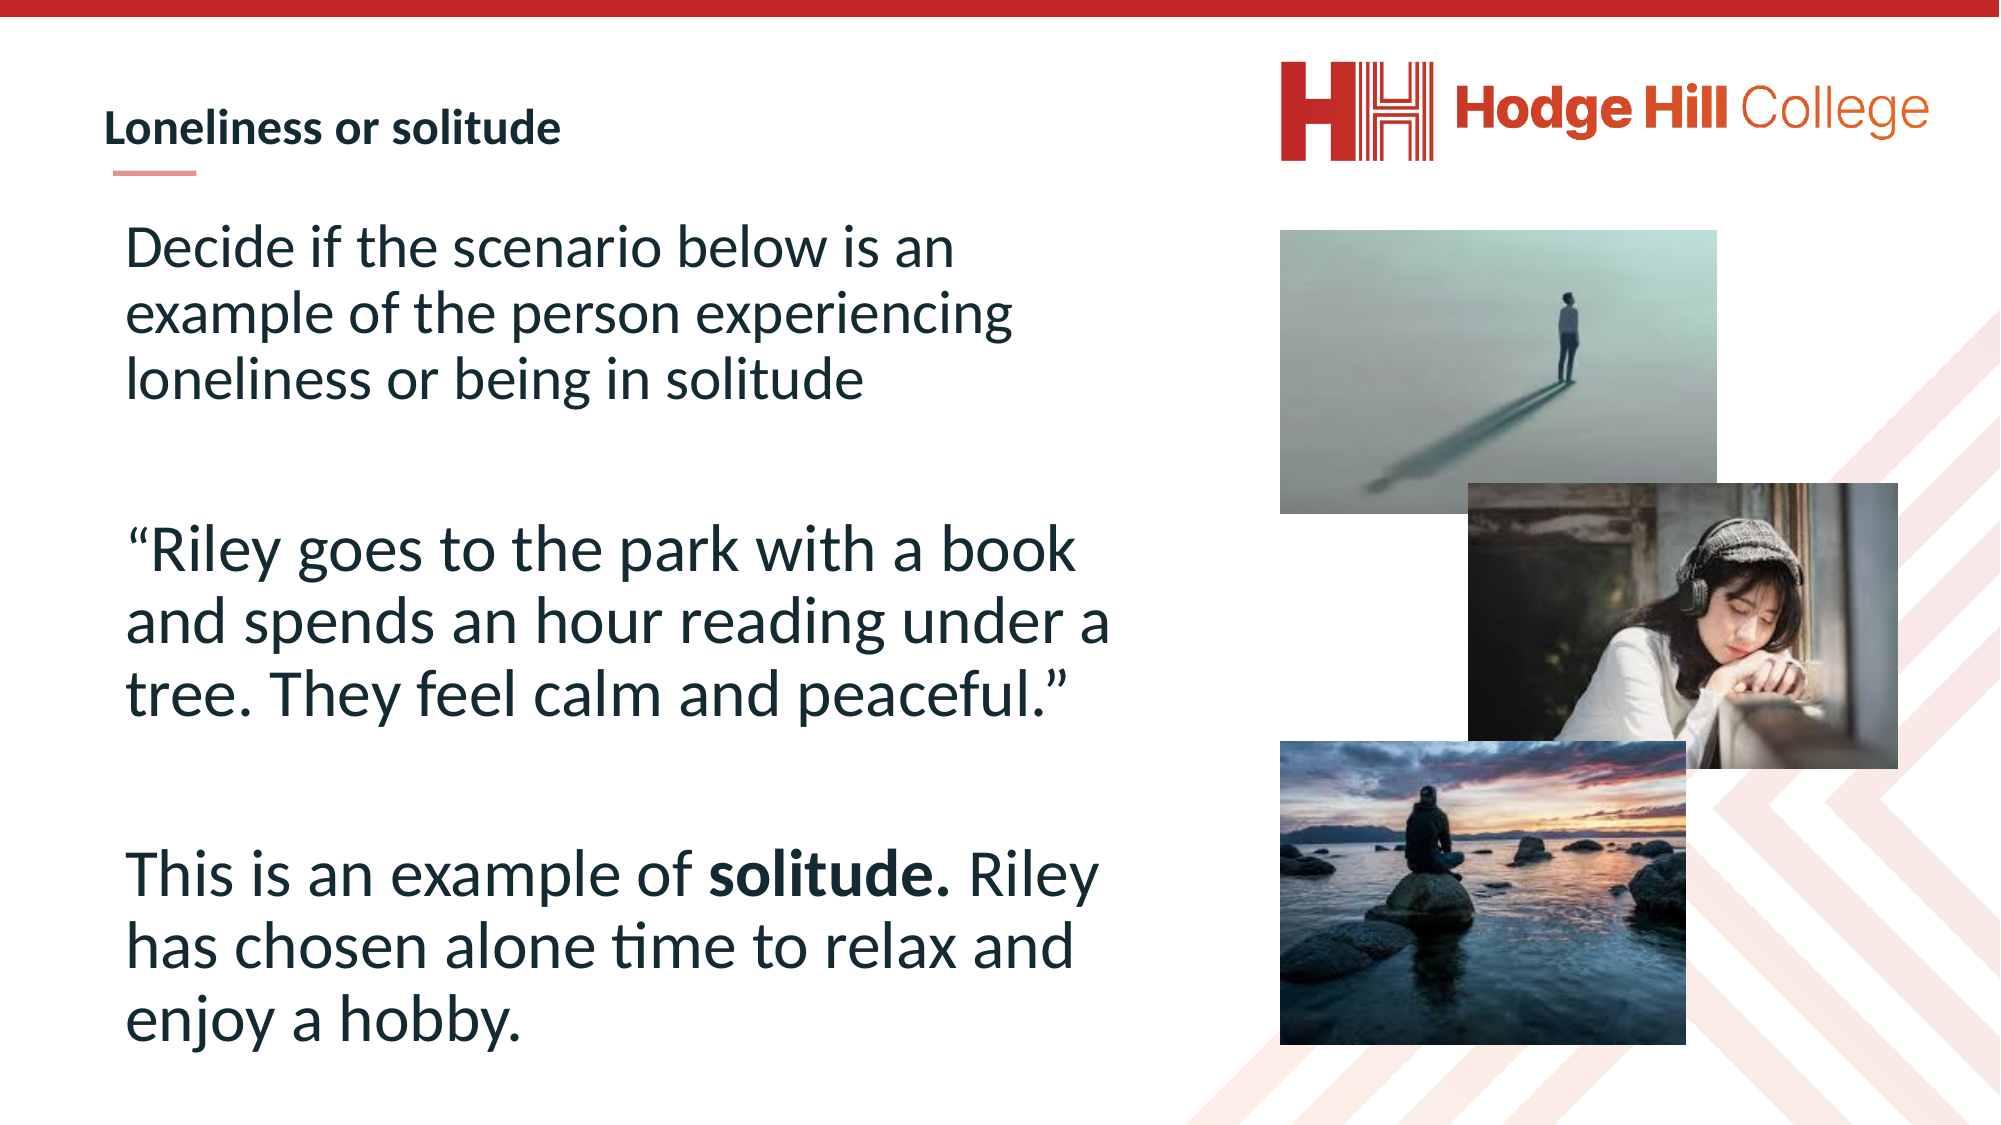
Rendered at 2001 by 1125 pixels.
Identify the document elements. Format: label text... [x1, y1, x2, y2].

title Loneliness or solitude [102, 29, 1091, 219]
list Decide if the scenario below is an example of the person experiencing loneliness or being in solitude “Riley goes to the park with a book and spends an hour reading under a tree. They feel calm and peaceful.” This is an example of solitude. Riley has chosen alone time to relax and enjoy a hobby. [110, 219, 1073, 1125]
picture [1280, 61, 1929, 161]
picture [1073, 198, 2000, 1125]
picture [0, 0, 1999, 17]
